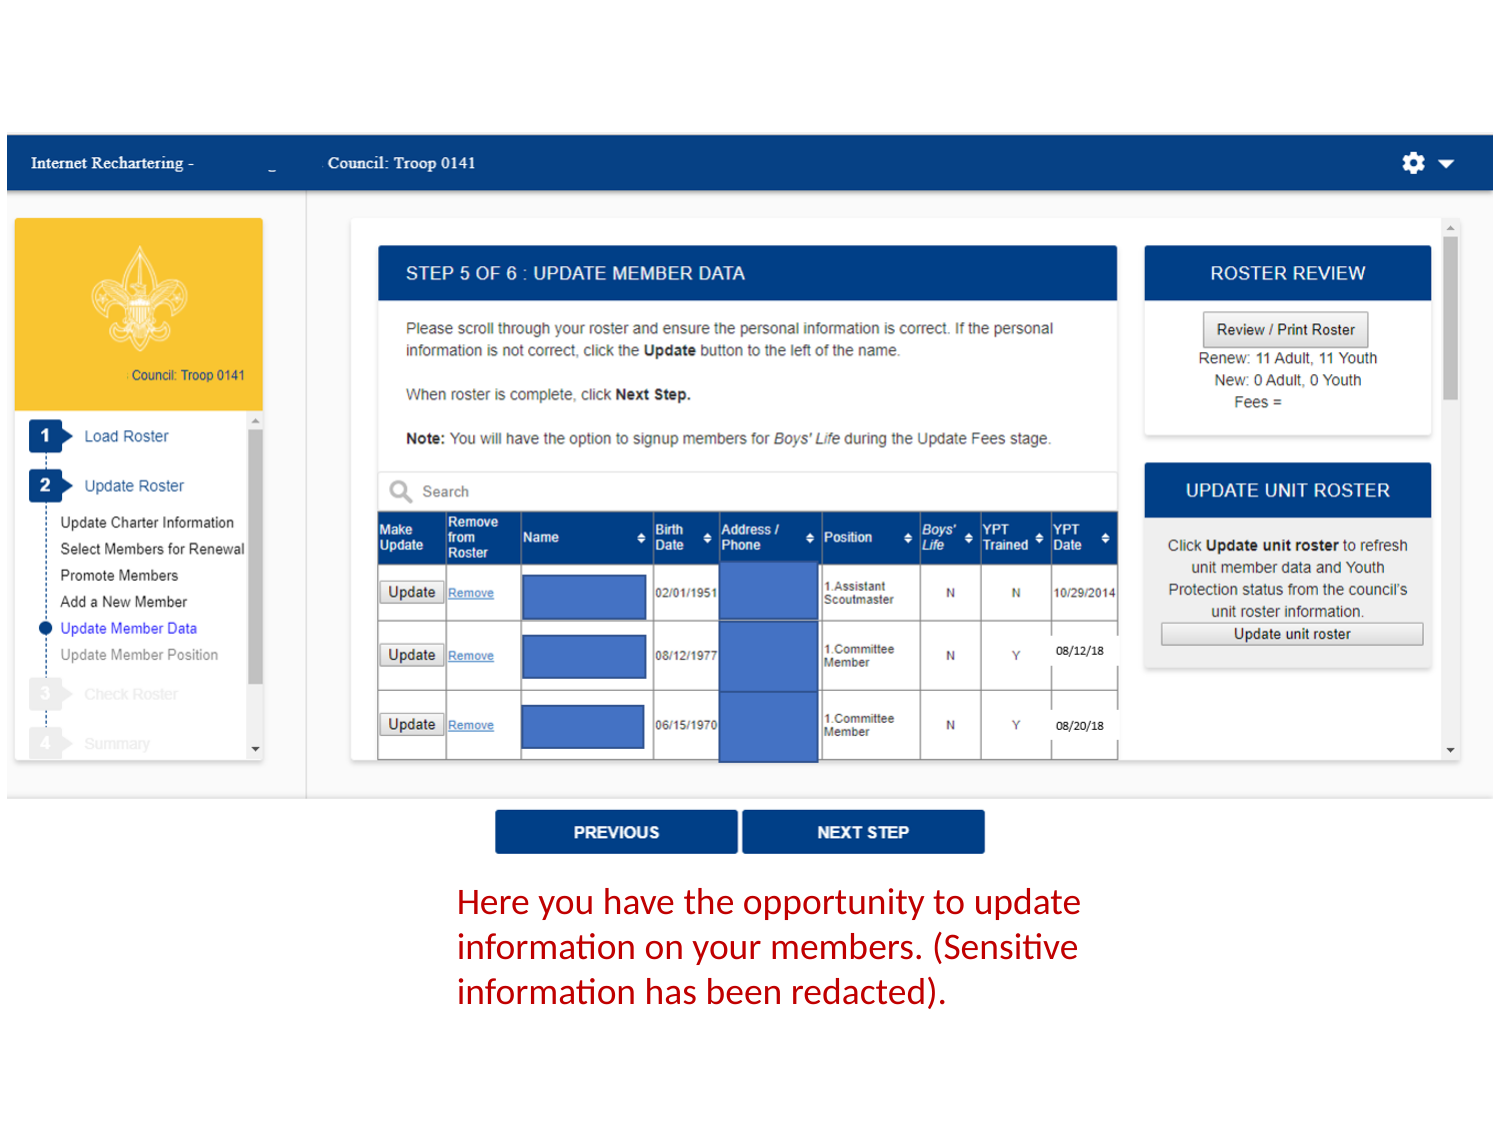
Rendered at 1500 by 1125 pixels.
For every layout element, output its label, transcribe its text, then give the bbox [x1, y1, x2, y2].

picture [7, 132, 1493, 856]
text_box Here you have the opportunity to update information on your members. (Sensitive information has been redacted). [442, 870, 1178, 1020]
